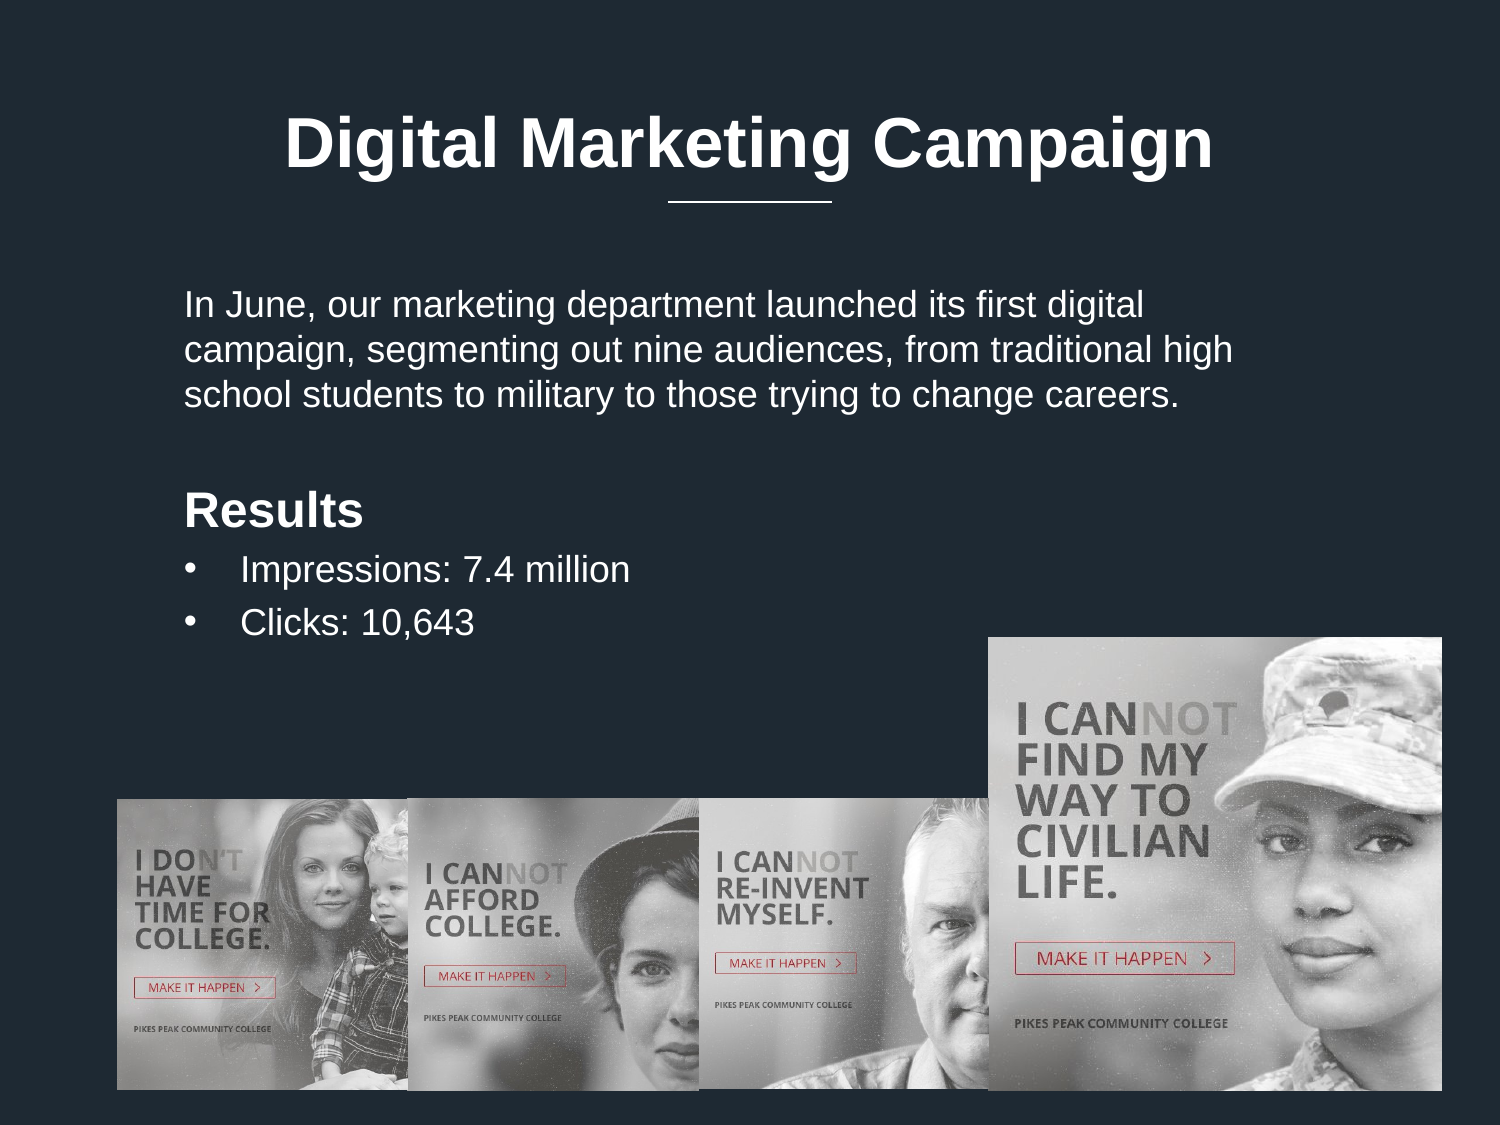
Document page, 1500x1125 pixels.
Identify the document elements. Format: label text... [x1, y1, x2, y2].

title Digital Marketing Campaign [75, 45, 1425, 233]
picture [117, 637, 1442, 1091]
list In June, our marketing department launched its first digital campaign, segmenting out nine audiences, from traditional high school students to military to those trying to change careers. Results Impressions: 7.4 million Clicks: 10,643 [168, 272, 1332, 716]
